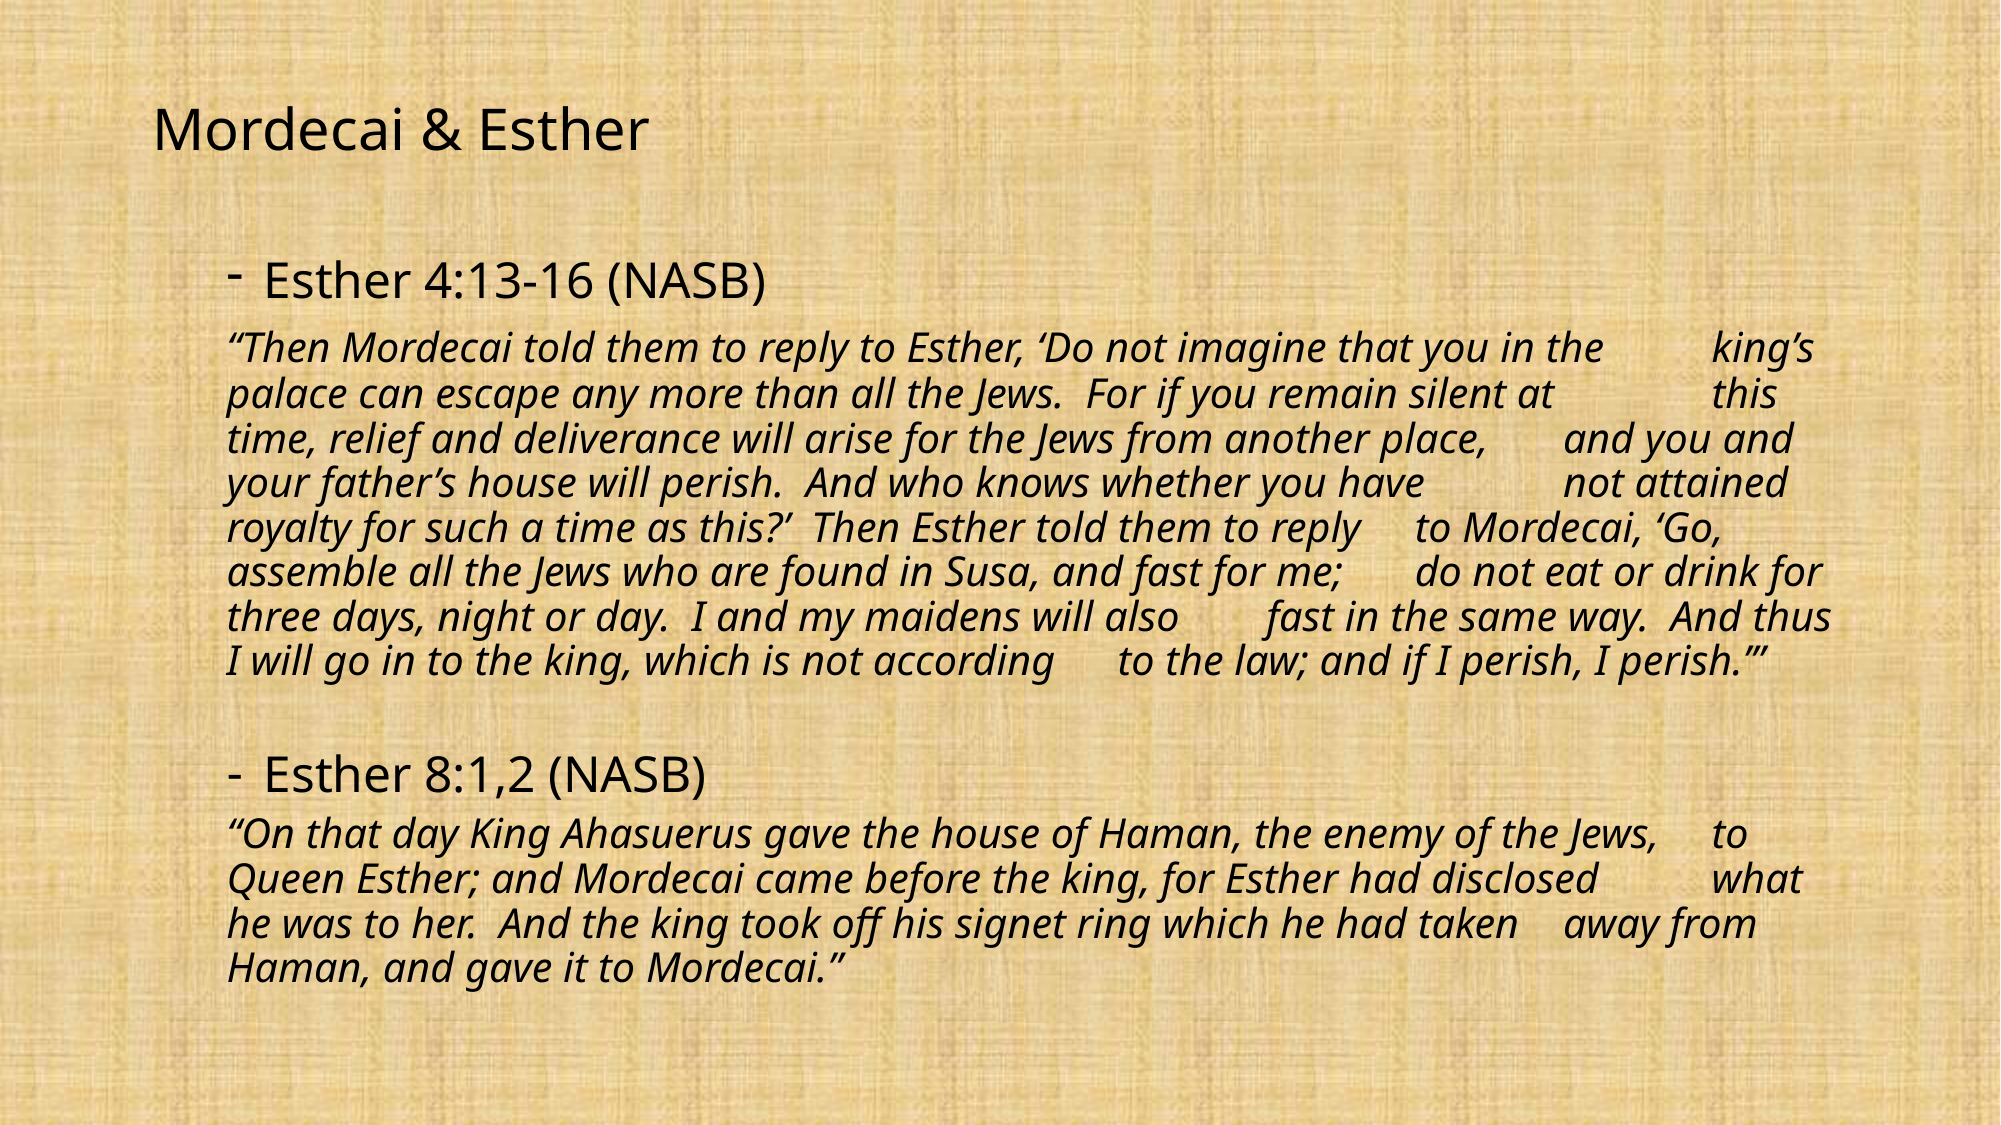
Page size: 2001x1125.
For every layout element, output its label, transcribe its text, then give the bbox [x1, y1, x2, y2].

picture [0, 0, 2001, 1125]
list Mordecai & Esther Esther 4:13-16 (NASB) “Then Mordecai told them to reply to Esther, ‘Do not imagine that you in the king’s palace can escape any more than all the Jews. For if you remain silent at this time, relief and deliverance will arise for the Jews from another place, and you and your father’s house will perish. And who knows whether you have not attained royalty for such a time as this?’ Then Esther told them to reply to Mordecai, ‘Go, assemble all the Jews who are found in Susa, and fast for me; do not eat or drink for three days, night or day. I and my maidens will also fast in the same way. And thus I will go in to the king, which is not according to the law; and if I perish, I perish.’” Esther 8:1,2 (NASB) “On that day King Ahasuerus gave the house of Haman, the enemy of the Jews, to Queen Esther; and Mordecai came before the king, for Esther had disclosed what he was to her. And the king took off his signet ring which he had taken away from Haman, and gave it to Mordecai.” [137, 93, 1863, 1014]
